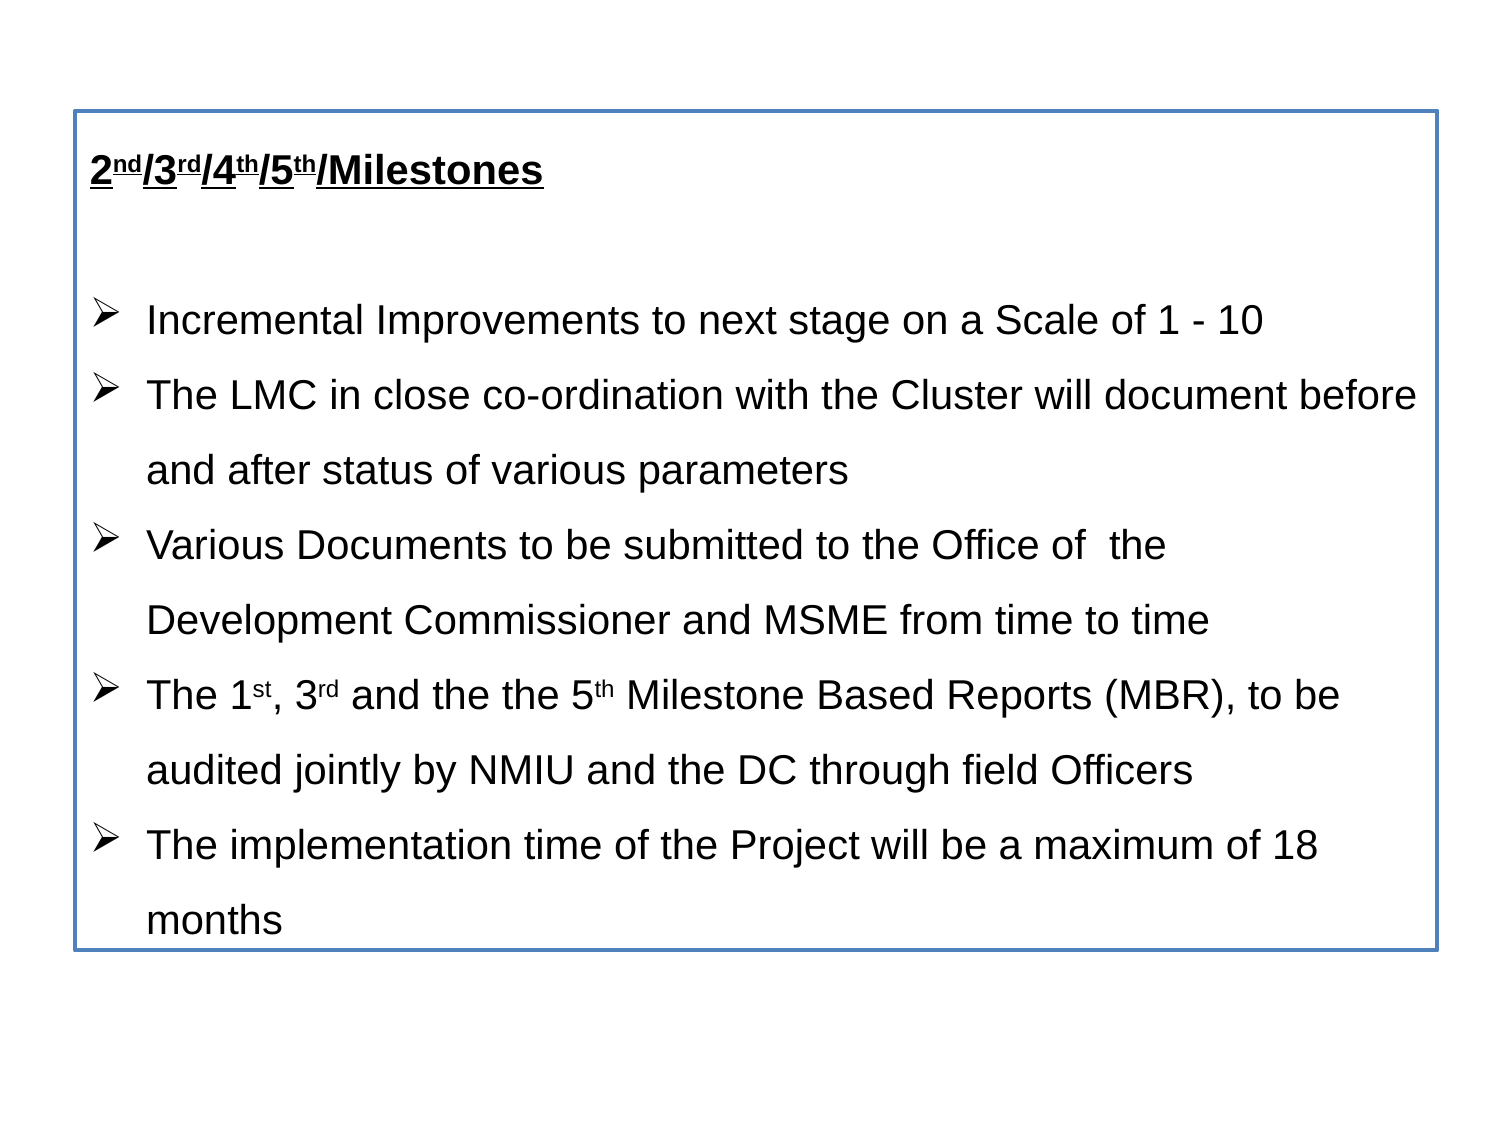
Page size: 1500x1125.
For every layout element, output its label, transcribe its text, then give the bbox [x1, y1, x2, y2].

text_box 2nd/3rd/4th/5th/Milestones Incremental Improvements to next stage on a Scale of 1 - 10 The LMC in close co-ordination with the Cluster will document before and after status of various parameters Various Documents to be submitted to the Office of the Development Commissioner and MSME from time to time The 1st, 3rd and the the 5th Milestone Based Reports (MBR), to be audited jointly by NMIU and the DC through field Officers The implementation time of the Project will be a maximum of 18 months [73, 109, 1439, 952]
